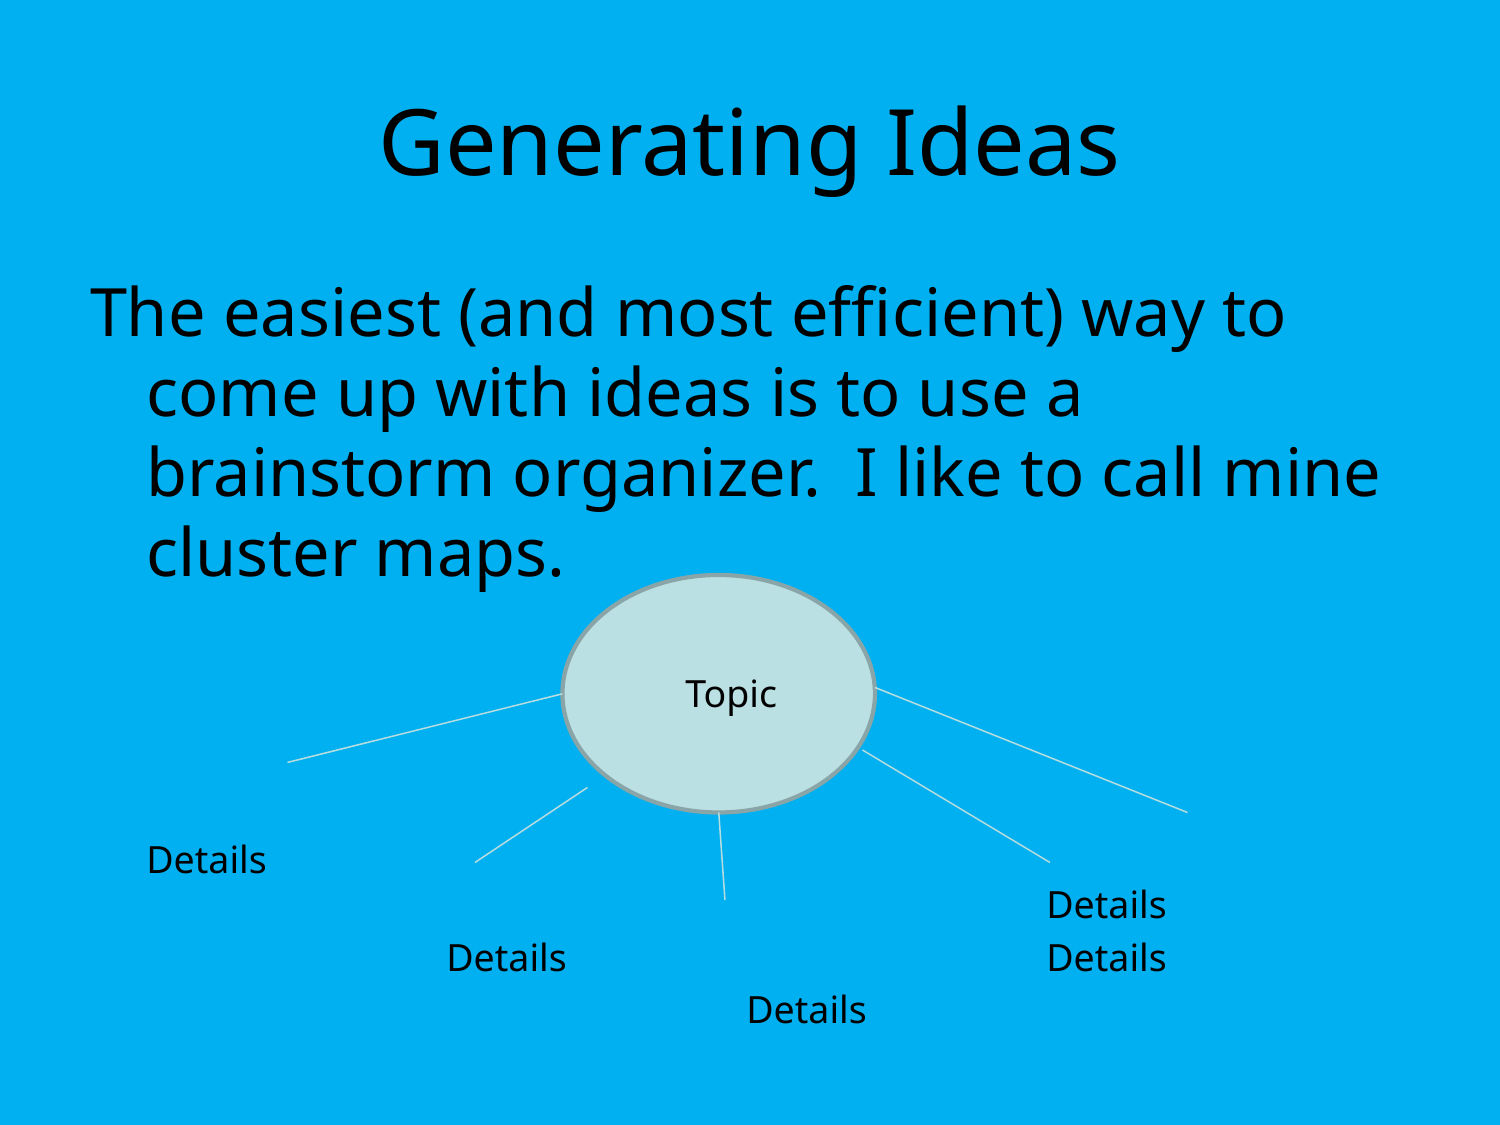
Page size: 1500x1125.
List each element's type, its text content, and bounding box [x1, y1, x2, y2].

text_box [677, 852, 766, 860]
text_box Topic [612, 662, 850, 723]
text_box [474, 787, 588, 863]
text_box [862, 749, 1051, 863]
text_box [874, 687, 1188, 813]
text_box [560, 572, 877, 815]
title Generating Ideas [74, 44, 1426, 233]
list The easiest (and most efficient) way to come up with ideas is to use a brainstorm organizer. I like to call mine cluster maps. Details Details Details Details Details [74, 262, 1426, 1088]
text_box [287, 693, 563, 763]
